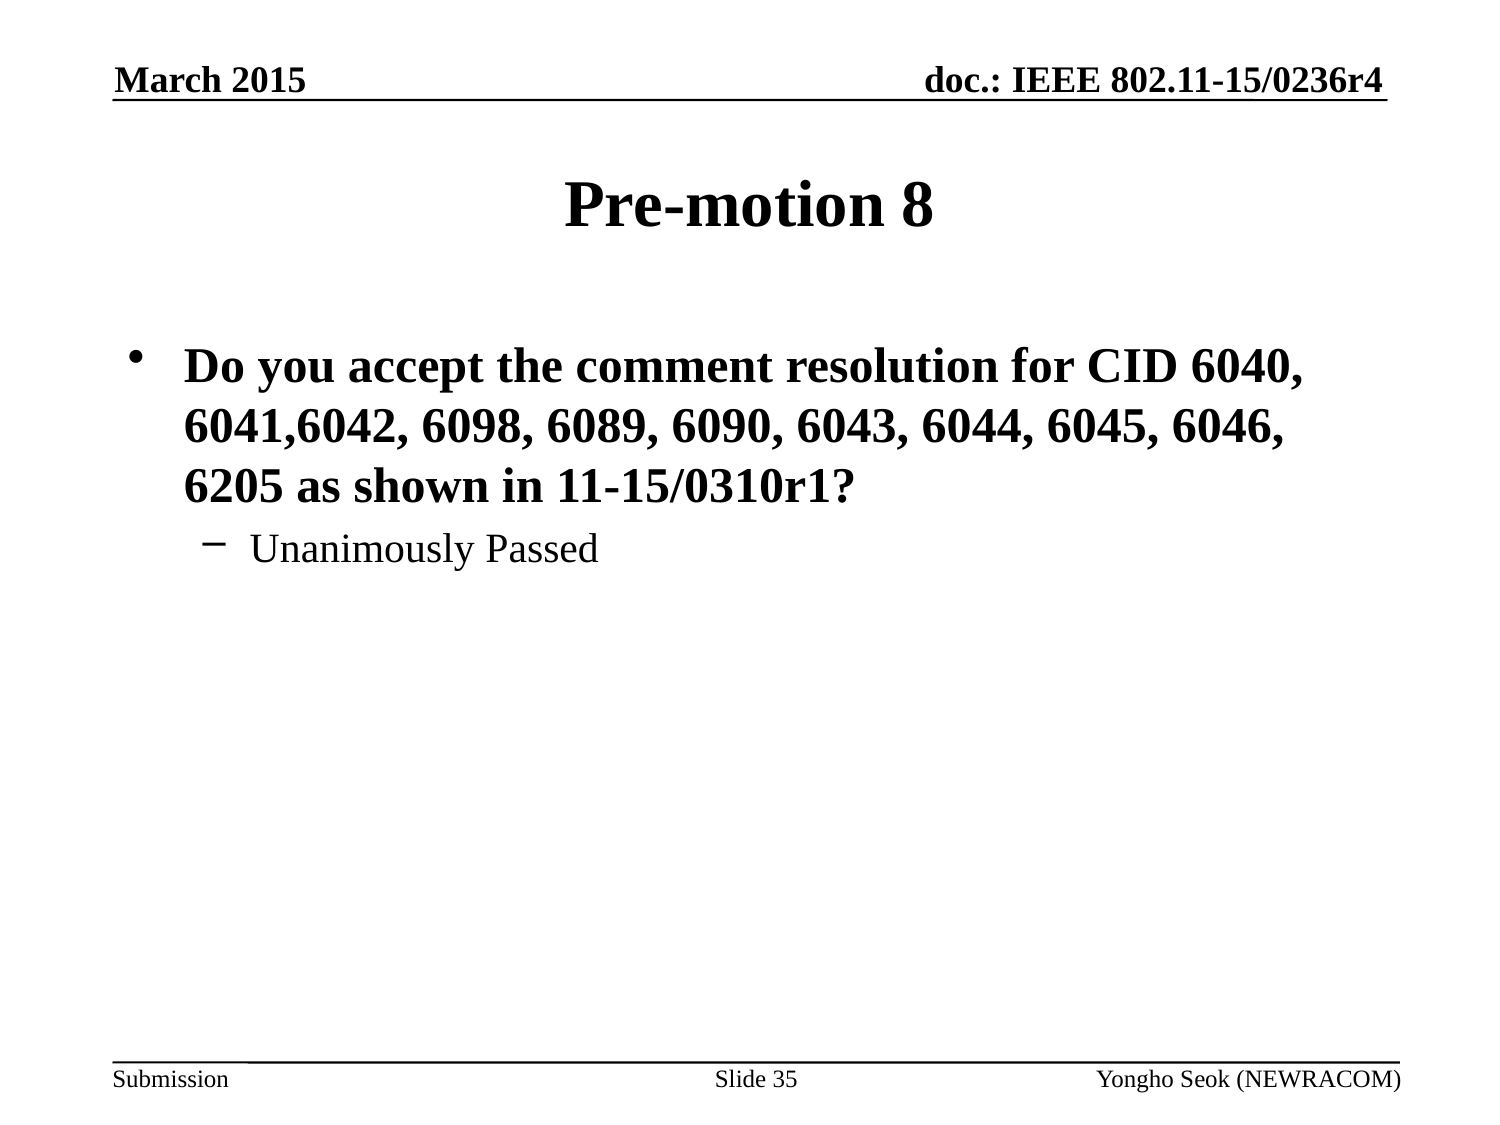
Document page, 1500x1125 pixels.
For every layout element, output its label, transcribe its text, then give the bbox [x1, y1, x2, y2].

slide_number Slide 35 [712, 1061, 800, 1093]
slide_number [114, 54, 309, 101]
title Pre-motion 8 [112, 112, 1388, 288]
footer Yongho Seok (NEWRACOM) [1088, 1061, 1402, 1093]
list Do you accept the comment resolution for CID 6040, 6041,6042, 6098, 6089, 6090, 6043, 6044, 6045, 6046, 6205 as shown in 11-15/0310r1? Unanimously Passed [112, 324, 1388, 1001]
